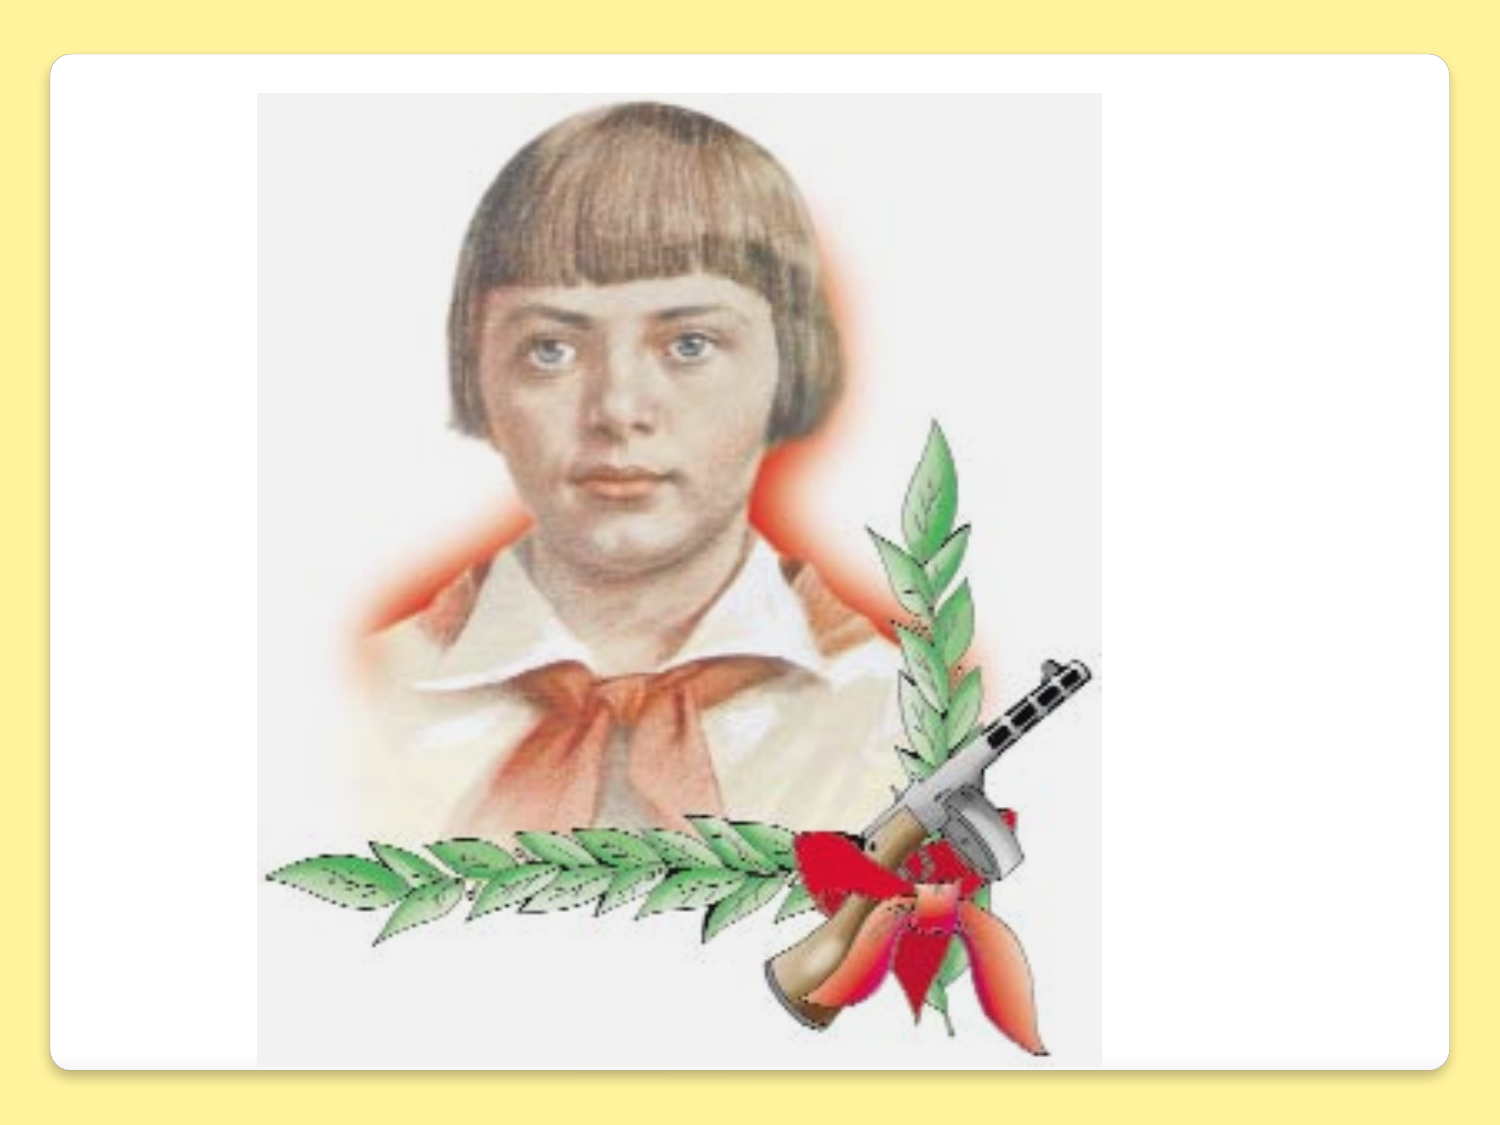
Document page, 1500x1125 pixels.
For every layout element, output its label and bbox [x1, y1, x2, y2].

picture [257, 93, 1102, 1067]
